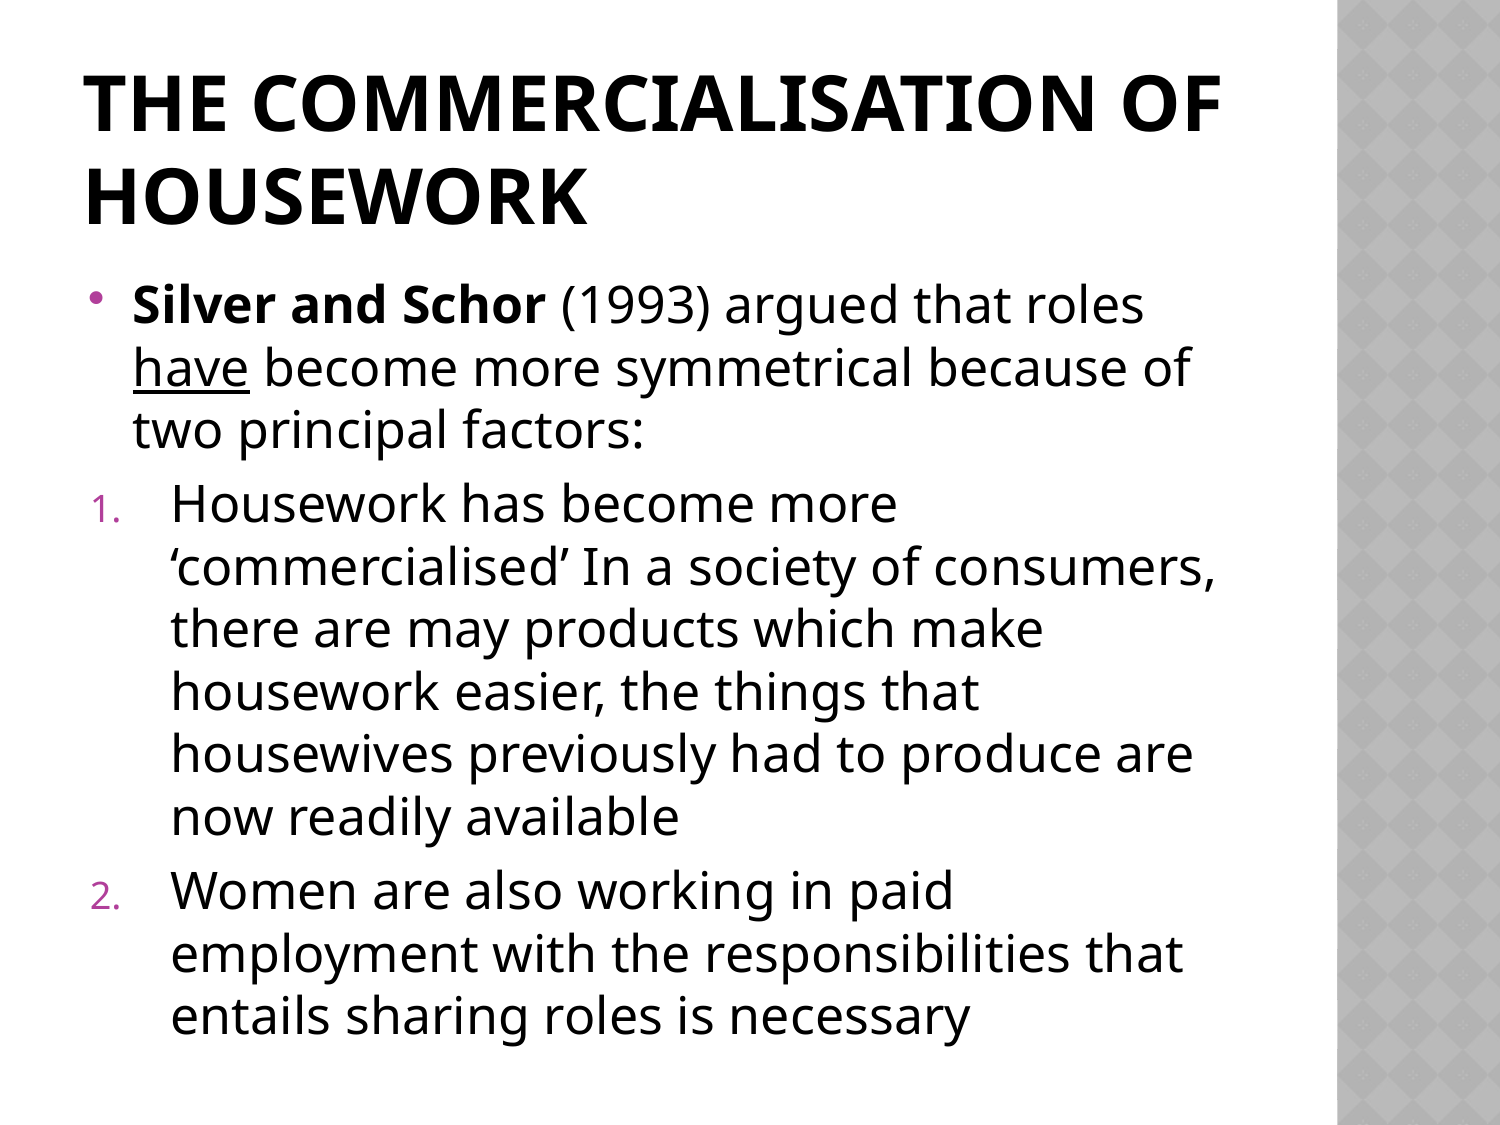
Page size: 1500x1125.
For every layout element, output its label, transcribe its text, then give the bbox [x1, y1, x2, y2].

title The Commercialisation of Housework [75, 52, 1263, 240]
list Silver and Schor (1993) argued that roles have become more symmetrical because of two principal factors: Housework has become more ‘commercialised’ In a society of consumers, there are may products which make housework easier, the things that housewives previously had to produce are now readily available Women are also working in paid employment with the responsibilities that entails sharing roles is necessary [75, 264, 1263, 1059]
